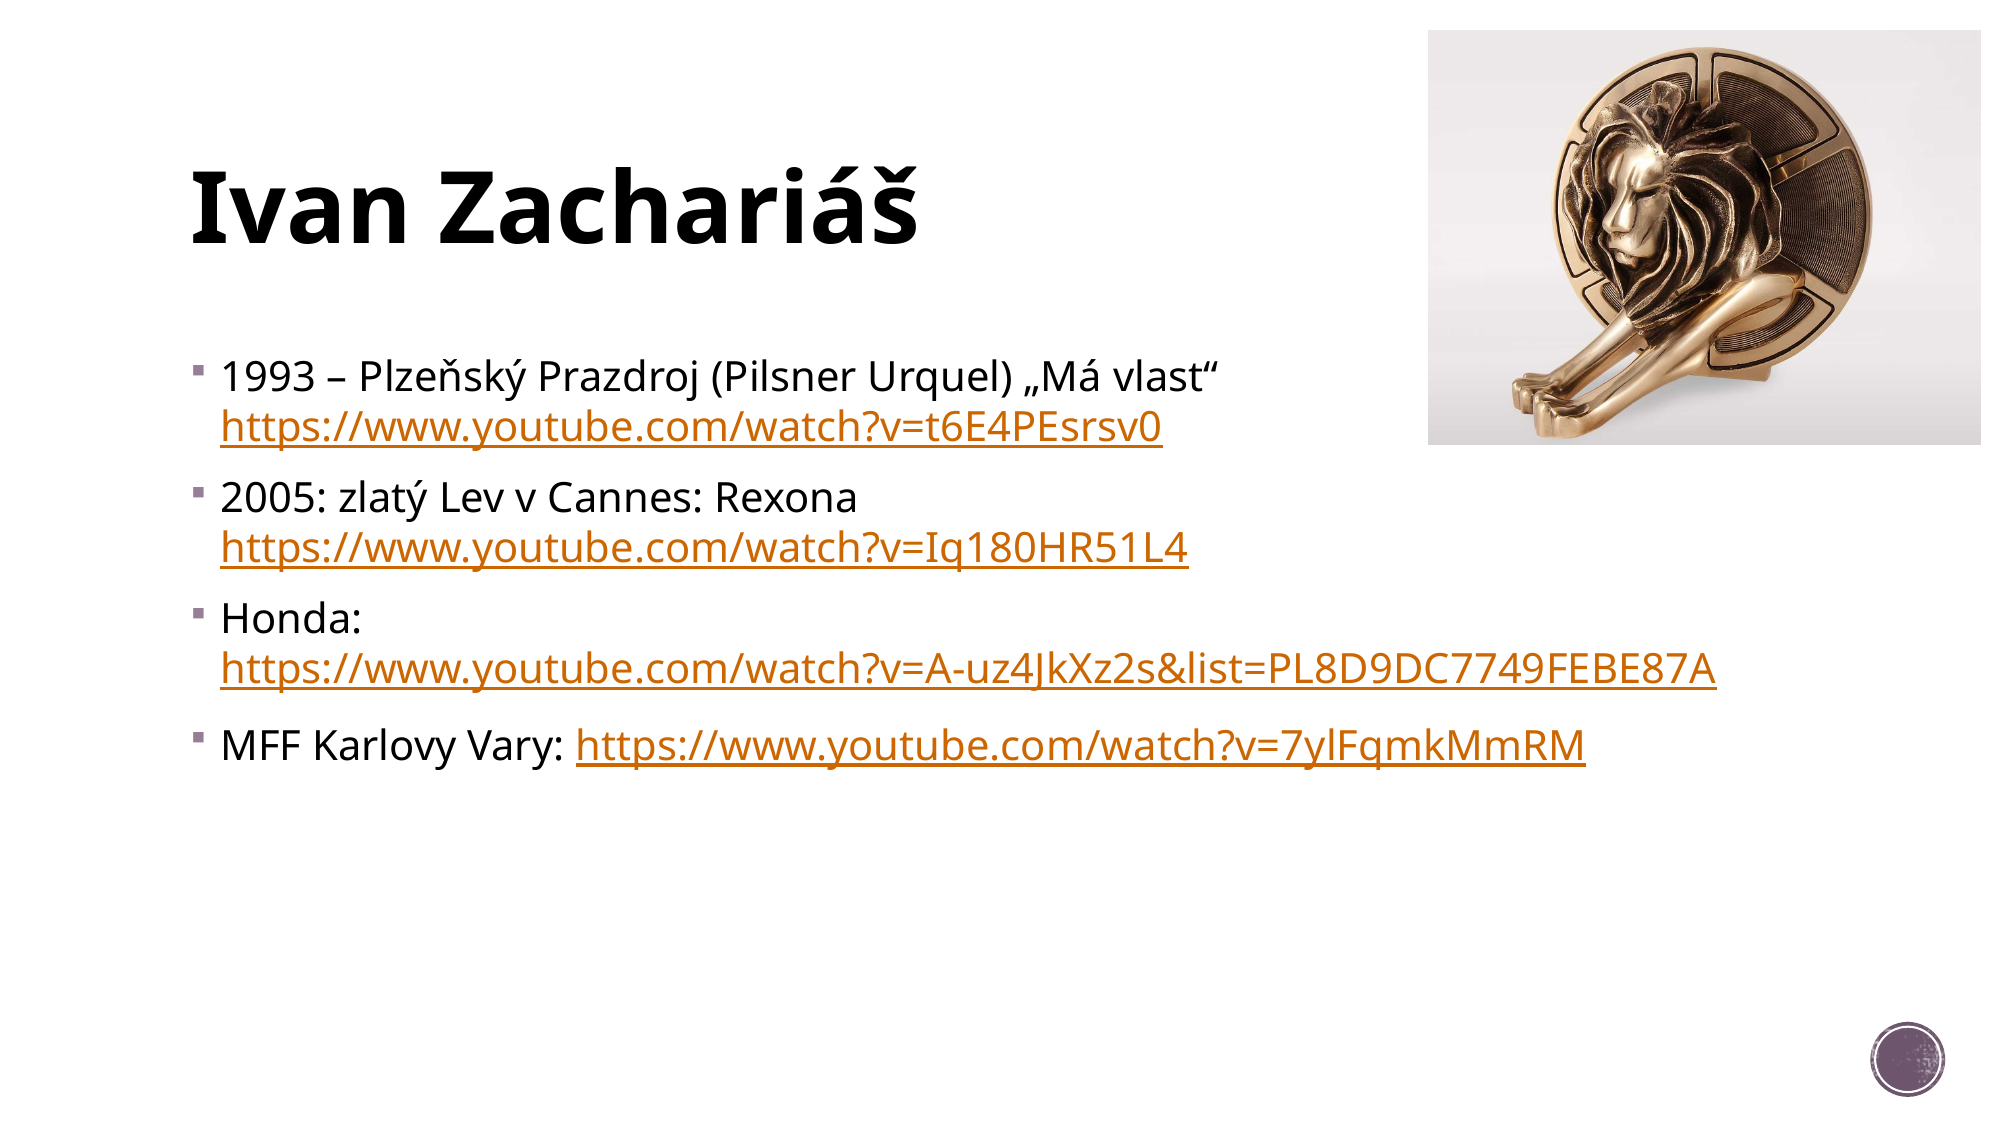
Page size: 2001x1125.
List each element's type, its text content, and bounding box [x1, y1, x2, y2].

title Ivan Zachariáš [175, 79, 1427, 344]
list 1993 – Plzeňský Prazdroj (Pilsner Urquel) „Má vlast“ https://www.youtube.com/watch?v=t6E4PEsrsv0 2005: zlatý Lev v Cannes: Rexona https://www.youtube.com/watch?v=Iq180HR51L4 Honda: https://www.youtube.com/watch?v=A-uz4JkXz2s&list=PL8D9DC7749FEBE87A MFF Karlovy Vary: https://www.youtube.com/watch?v=7ylFqmkMmRM [175, 348, 1826, 1013]
picture [1428, 30, 1981, 445]
